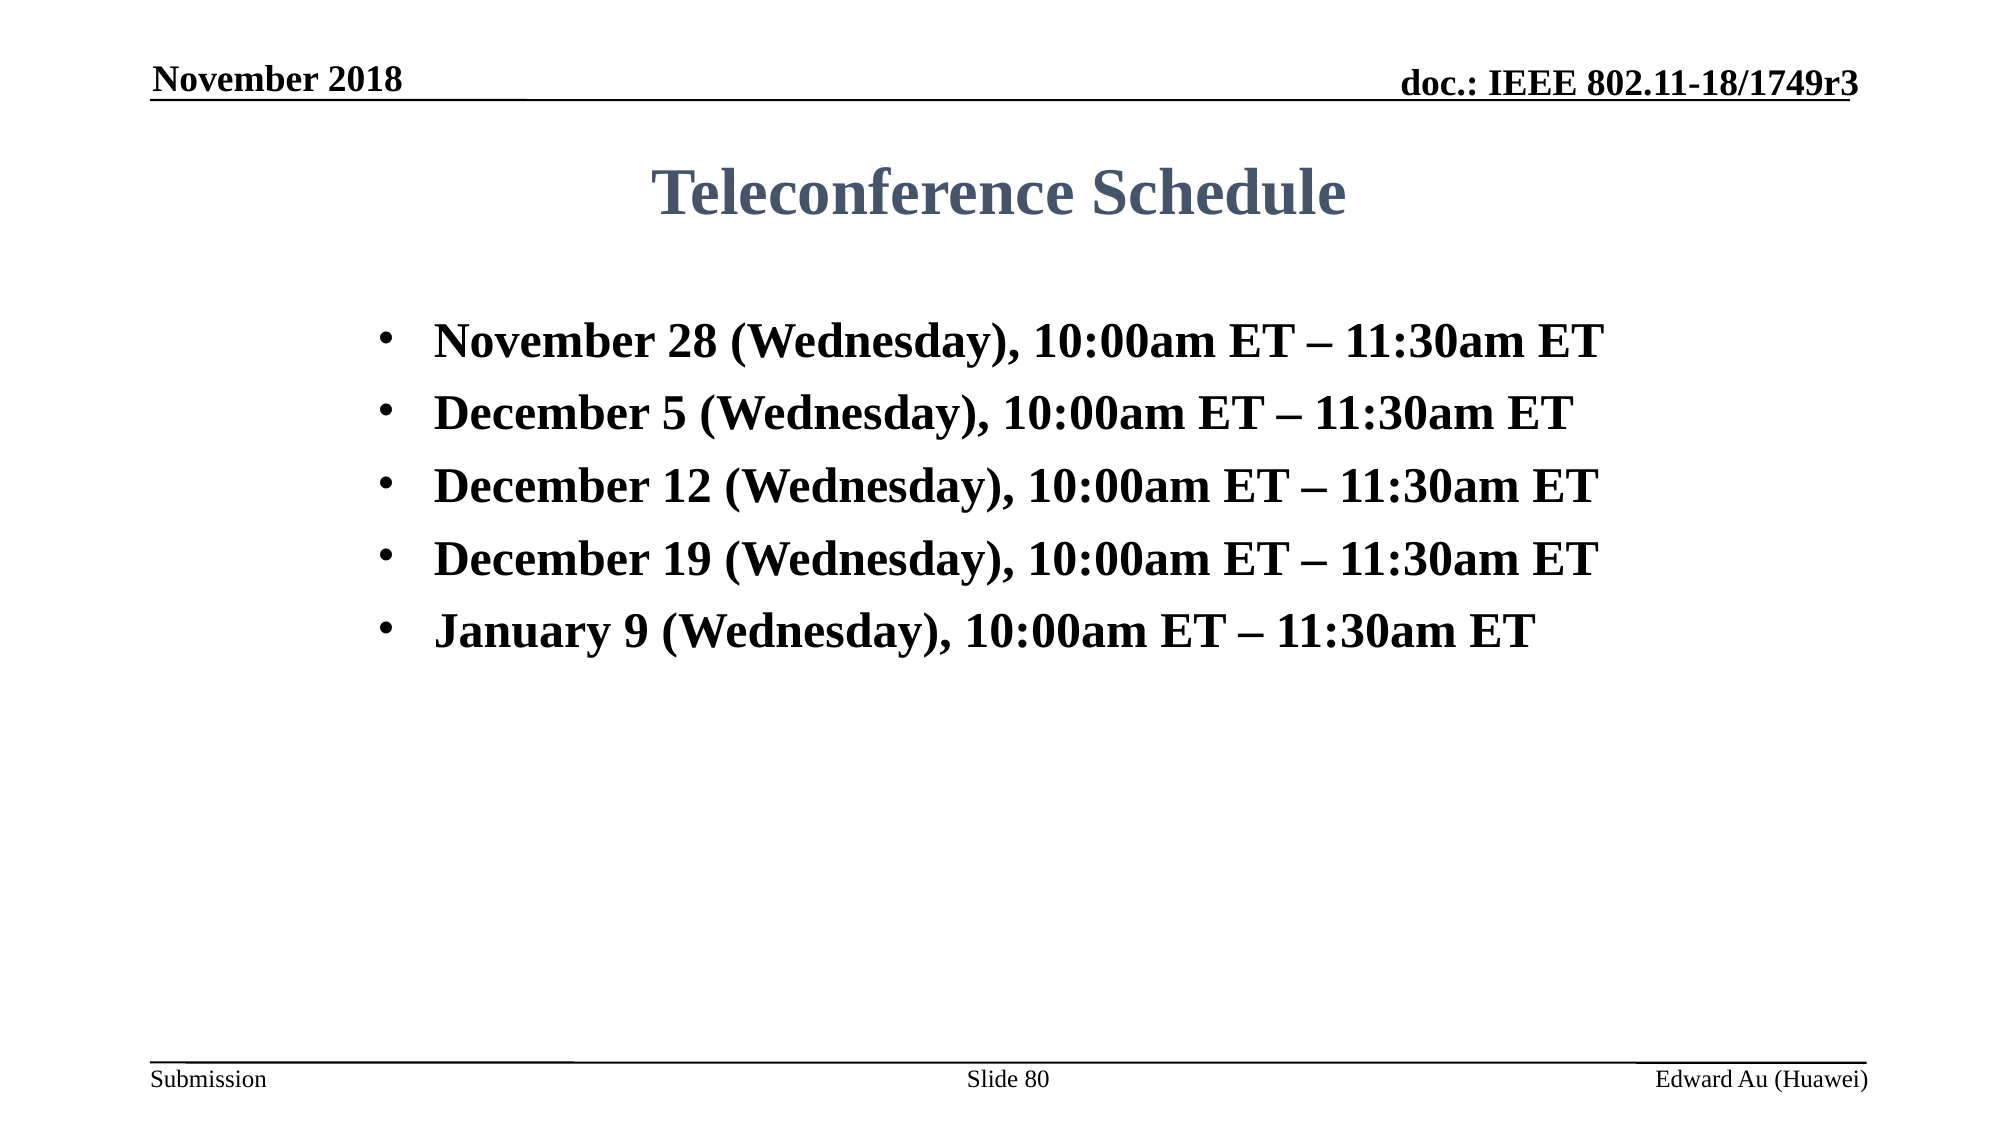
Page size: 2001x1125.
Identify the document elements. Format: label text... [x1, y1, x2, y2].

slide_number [152, 54, 563, 100]
text_box Teleconference Schedule [362, 99, 1638, 275]
text_box November 28 (Wednesday), 10:00am ET – 11:30am ET December 5 (Wednesday), 10:00am ET – 11:30am ET December 12 (Wednesday), 10:00am ET – 11:30am ET December 19 (Wednesday), 10:00am ET – 11:30am ET January 9 (Wednesday), 10:00am ET – 11:30am ET [362, 299, 1638, 975]
slide_number Slide 80 [950, 1061, 1067, 1123]
footer Edward Au (Huawei) [1171, 1061, 1869, 1093]
